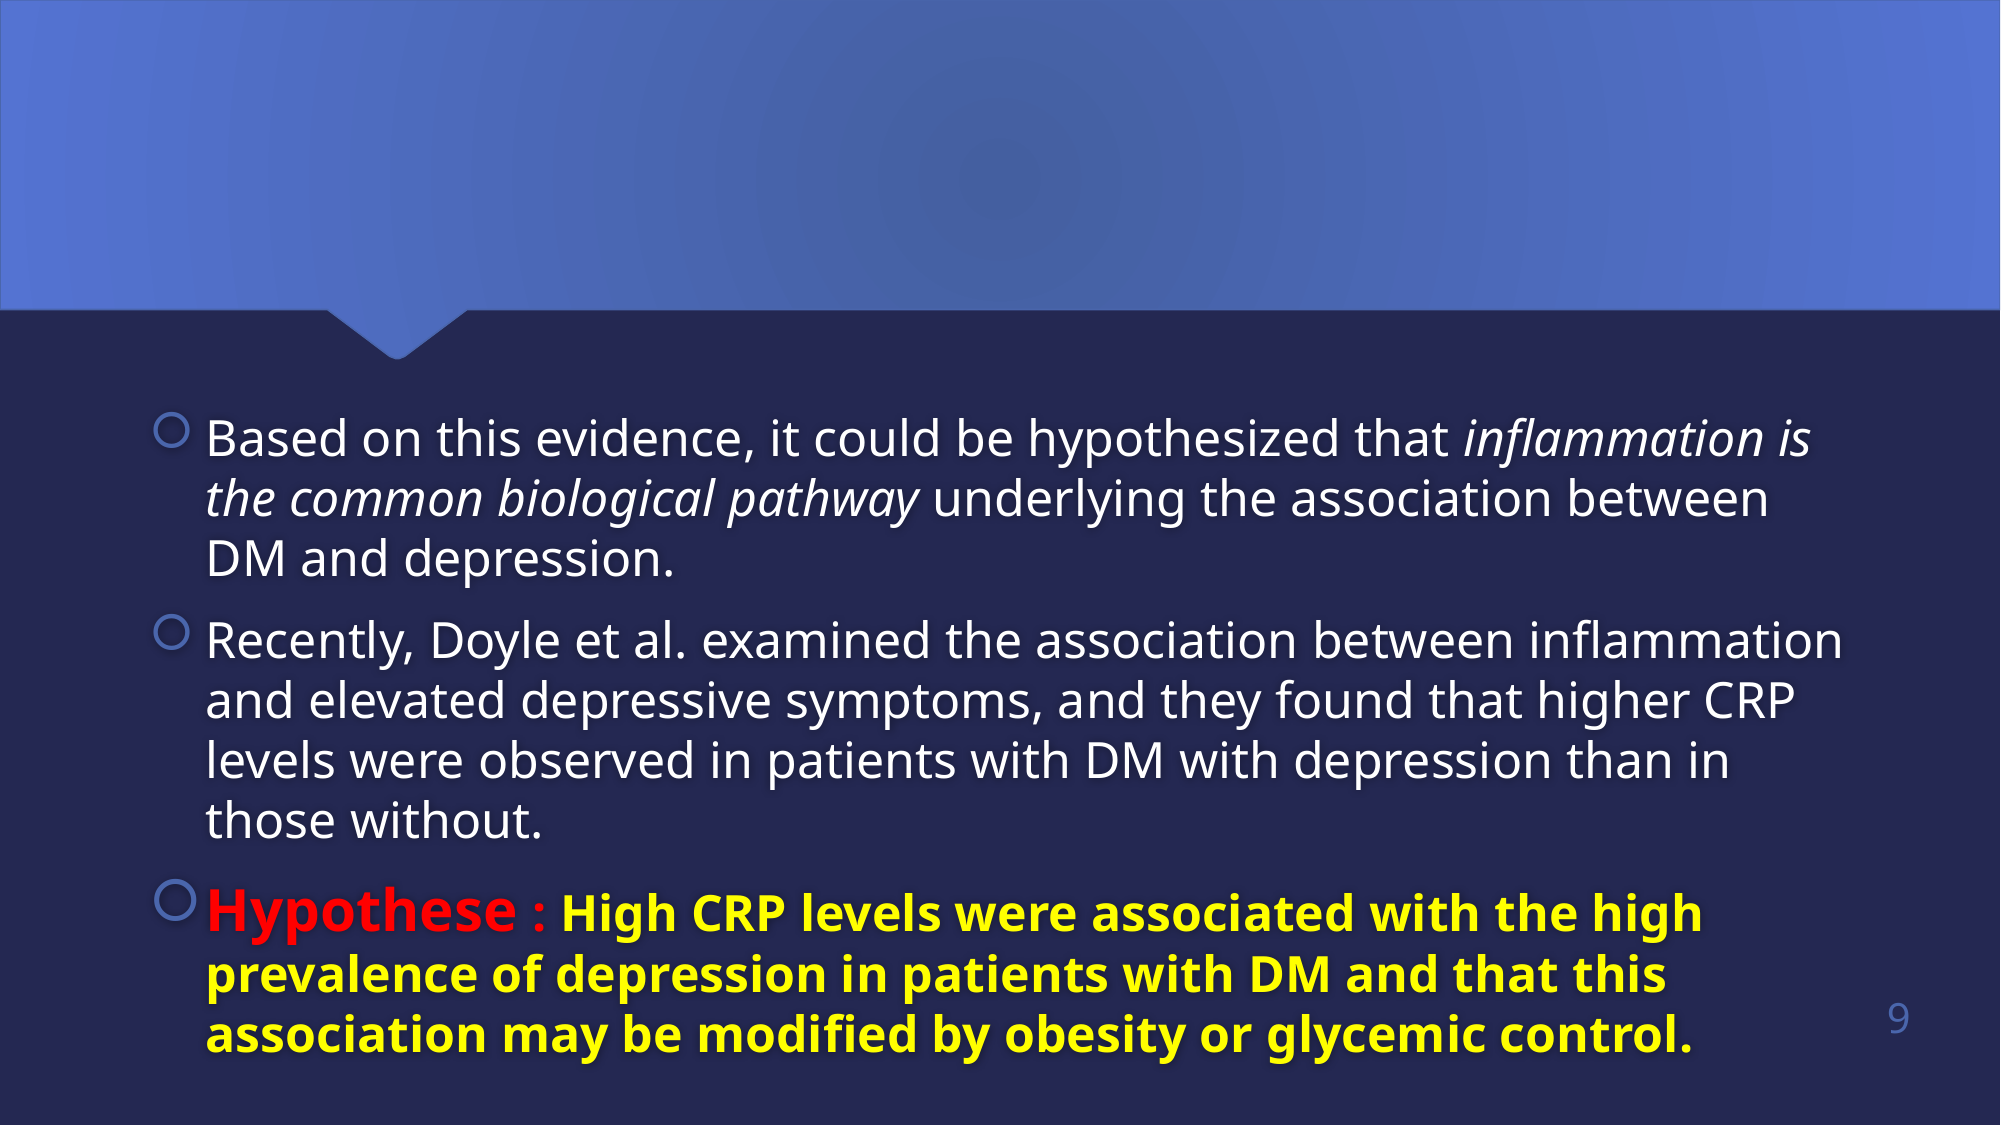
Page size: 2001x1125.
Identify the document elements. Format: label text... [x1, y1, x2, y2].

slide_number 9 [1751, 970, 1926, 1051]
list Based on this evidence, it could be hypothesized that inflammation is the common biological pathway underlying the association between DM and depression. Recently, Doyle et al. examined the association between inflammation and elevated depressive symptoms, and they found that higher CRP levels were observed in patients with DM with depression than in those without. Hypothese : High CRP levels were associated with the high prevalence of depression in patients with DM and that this association may be modified by obesity or glycemic control. [134, 364, 1866, 1125]
